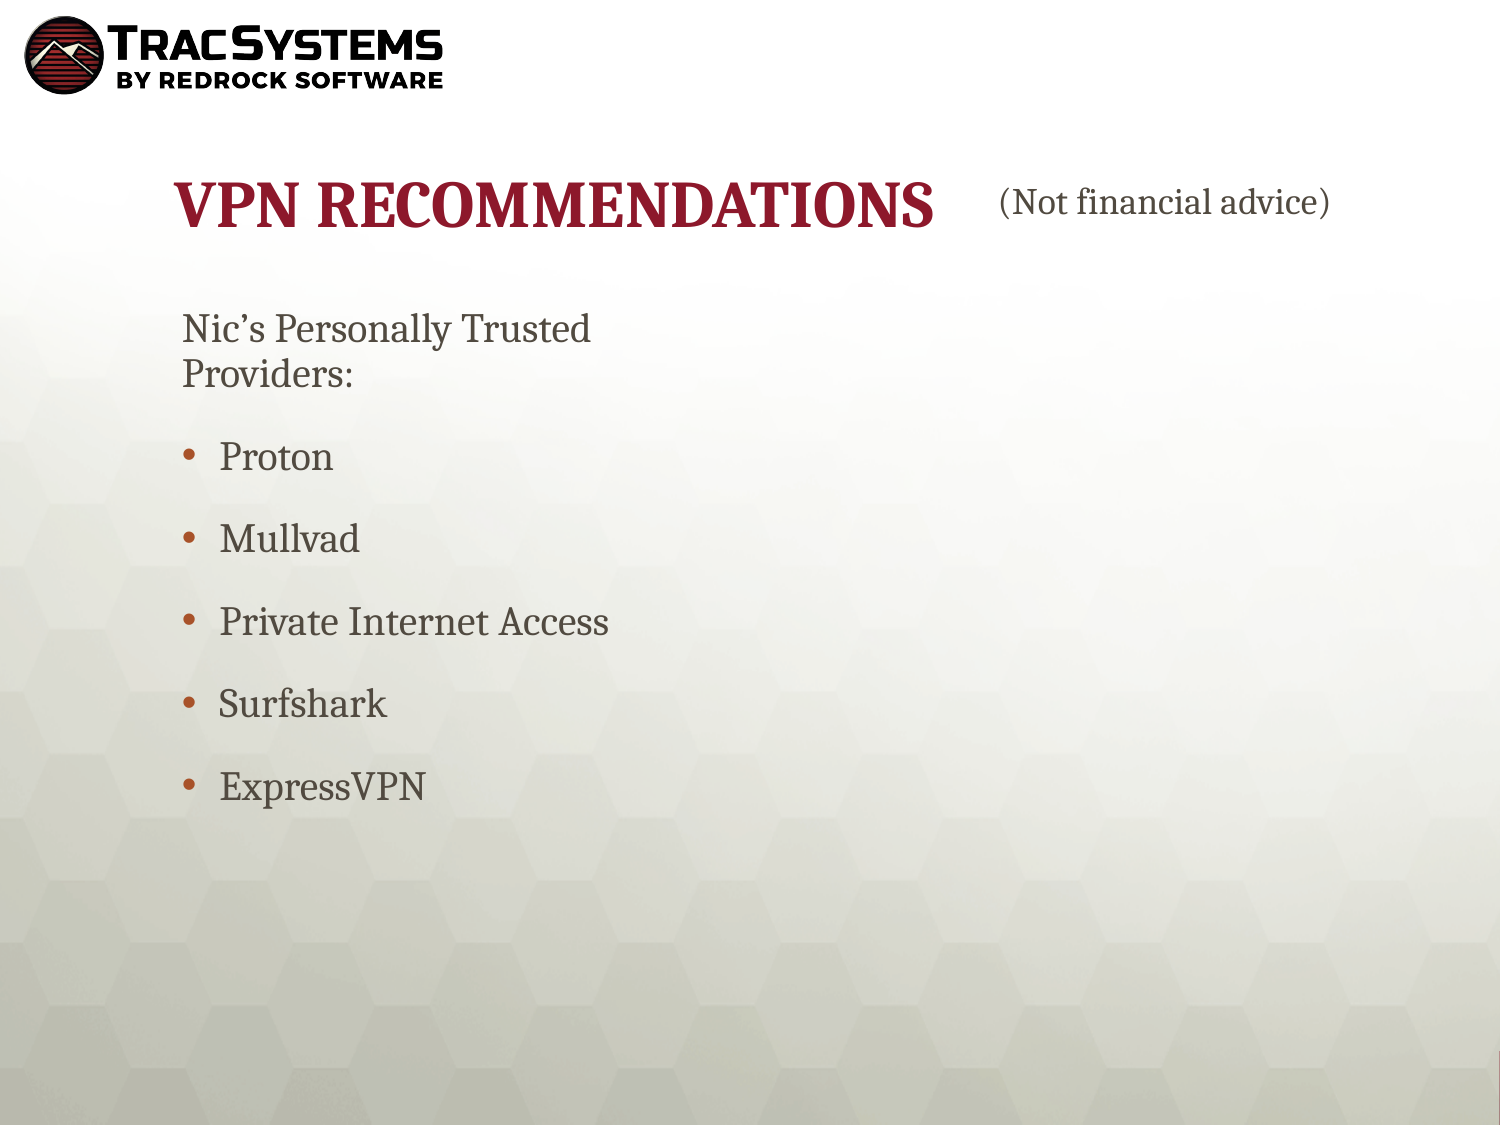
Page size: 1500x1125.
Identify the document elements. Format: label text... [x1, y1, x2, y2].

list Nic’s Personally Trusted Providers: Proton Mullvad Private Internet Access Surfshark ExpressVPN [159, 299, 741, 975]
title VPN Recommendations [159, 89, 1341, 250]
picture [21, 13, 448, 97]
picture [0, 124, 1500, 1125]
text_box (Not financial advice) [982, 169, 1348, 230]
